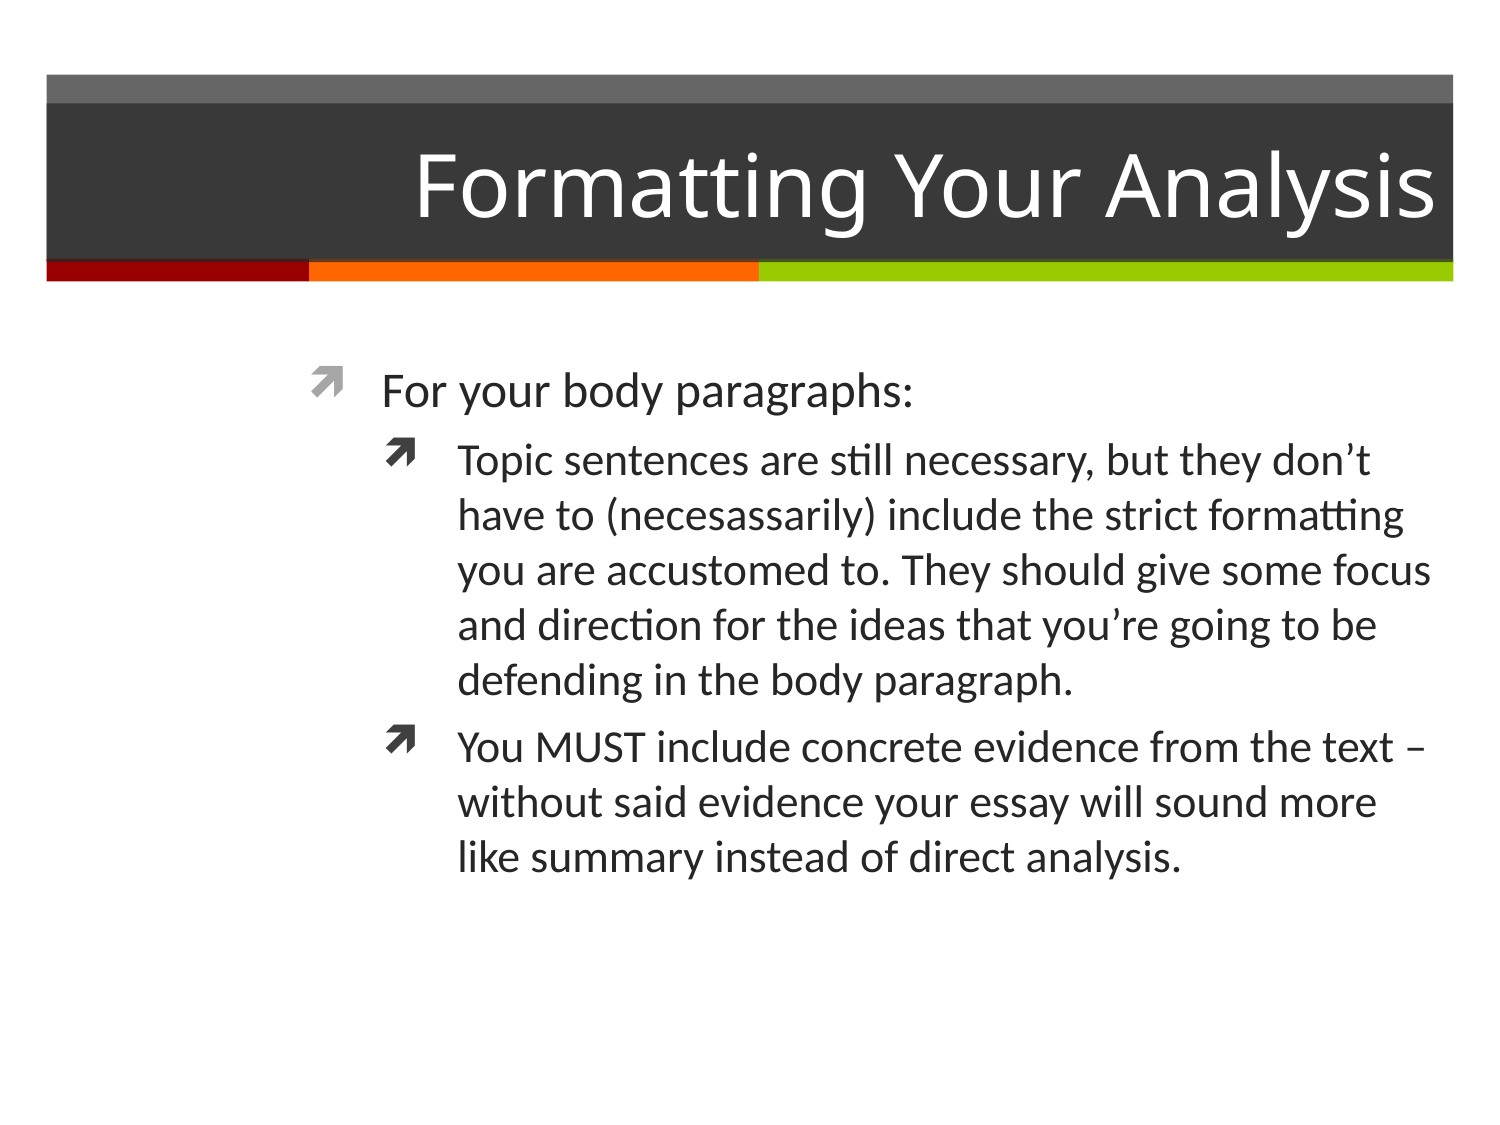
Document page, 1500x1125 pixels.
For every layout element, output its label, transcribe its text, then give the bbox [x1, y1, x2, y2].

title Formatting Your Analysis [46, 103, 1454, 263]
list For your body paragraphs: Topic sentences are still necessary, but they don’t have to (necesassarily) include the strict formatting you are accustomed to. They should give some focus and direction for the ideas that you’re going to be defending in the body paragraph. You MUST include concrete evidence from the text – without said evidence your essay will sound more like summary instead of direct analysis. [292, 350, 1454, 1005]
